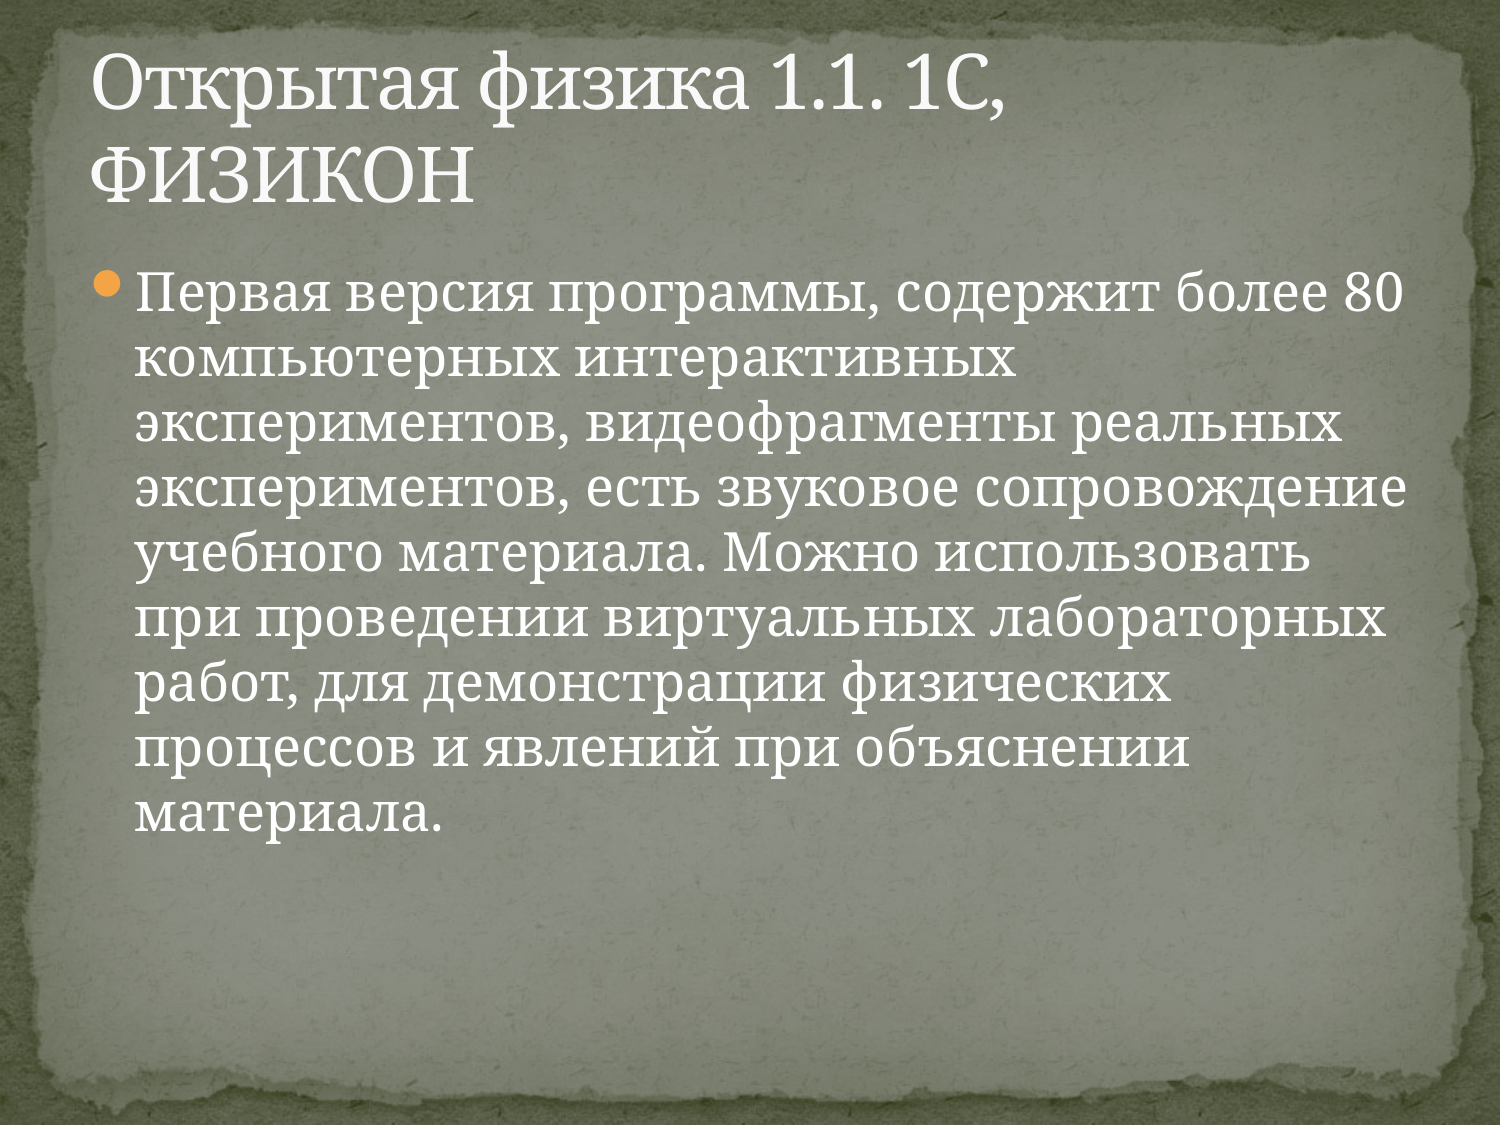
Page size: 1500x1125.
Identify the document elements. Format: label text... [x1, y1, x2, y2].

list Первая версия программы, содержит более 80 компьютерных интерактивных экспериментов, видеофрагменты реальных экспериментов, есть звуковое сопровождение учебного материала. Можно использовать при проведении виртуальных лабораторных работ, для демонстрации физических процессов и явлений при объяснении материала. [75, 249, 1425, 1000]
title Открытая физика 1.1. 1С, ФИЗИКОН [74, 24, 1425, 225]
